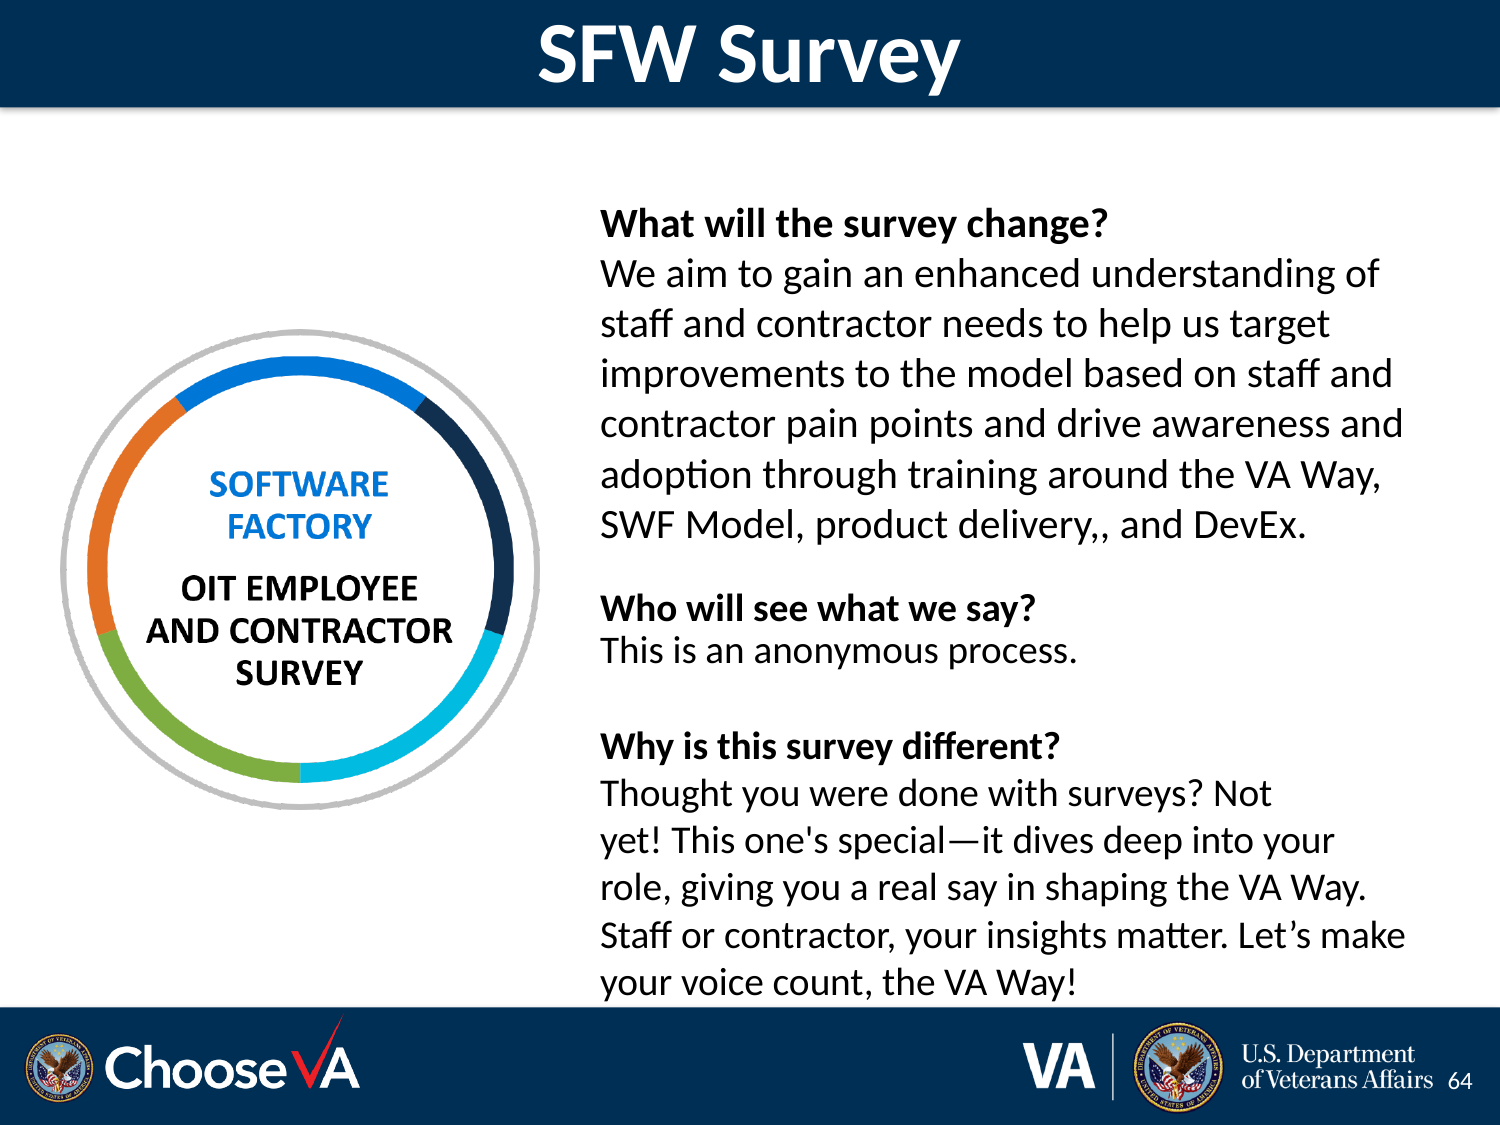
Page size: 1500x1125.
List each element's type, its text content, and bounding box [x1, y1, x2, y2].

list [59, 329, 541, 811]
list What will the survey change? We aim to gain an enhanced understanding of staff and contractor needs to help us target improvements to the model based on staff and contractor pain points and drive awareness and adoption through training around the VA Way, SWF Model, product delivery,, and DevEx. [585, 188, 1425, 489]
list Who will see what we say? This is an anonymous process. [585, 580, 1425, 681]
picture [24, 1012, 360, 1103]
picture [1017, 1014, 1438, 1120]
slide_number 64 [1425, 1049, 1489, 1110]
title SFW Survey [0, 0, 1500, 108]
list Why is this survey different? Thought you were done with surveys? Not yet! This one's special—it dives deep into your role, giving you a real say in shaping the VA Way. Staff or contractor, your insights matter. Let’s make your voice count, the VA Way! [585, 712, 1425, 1013]
